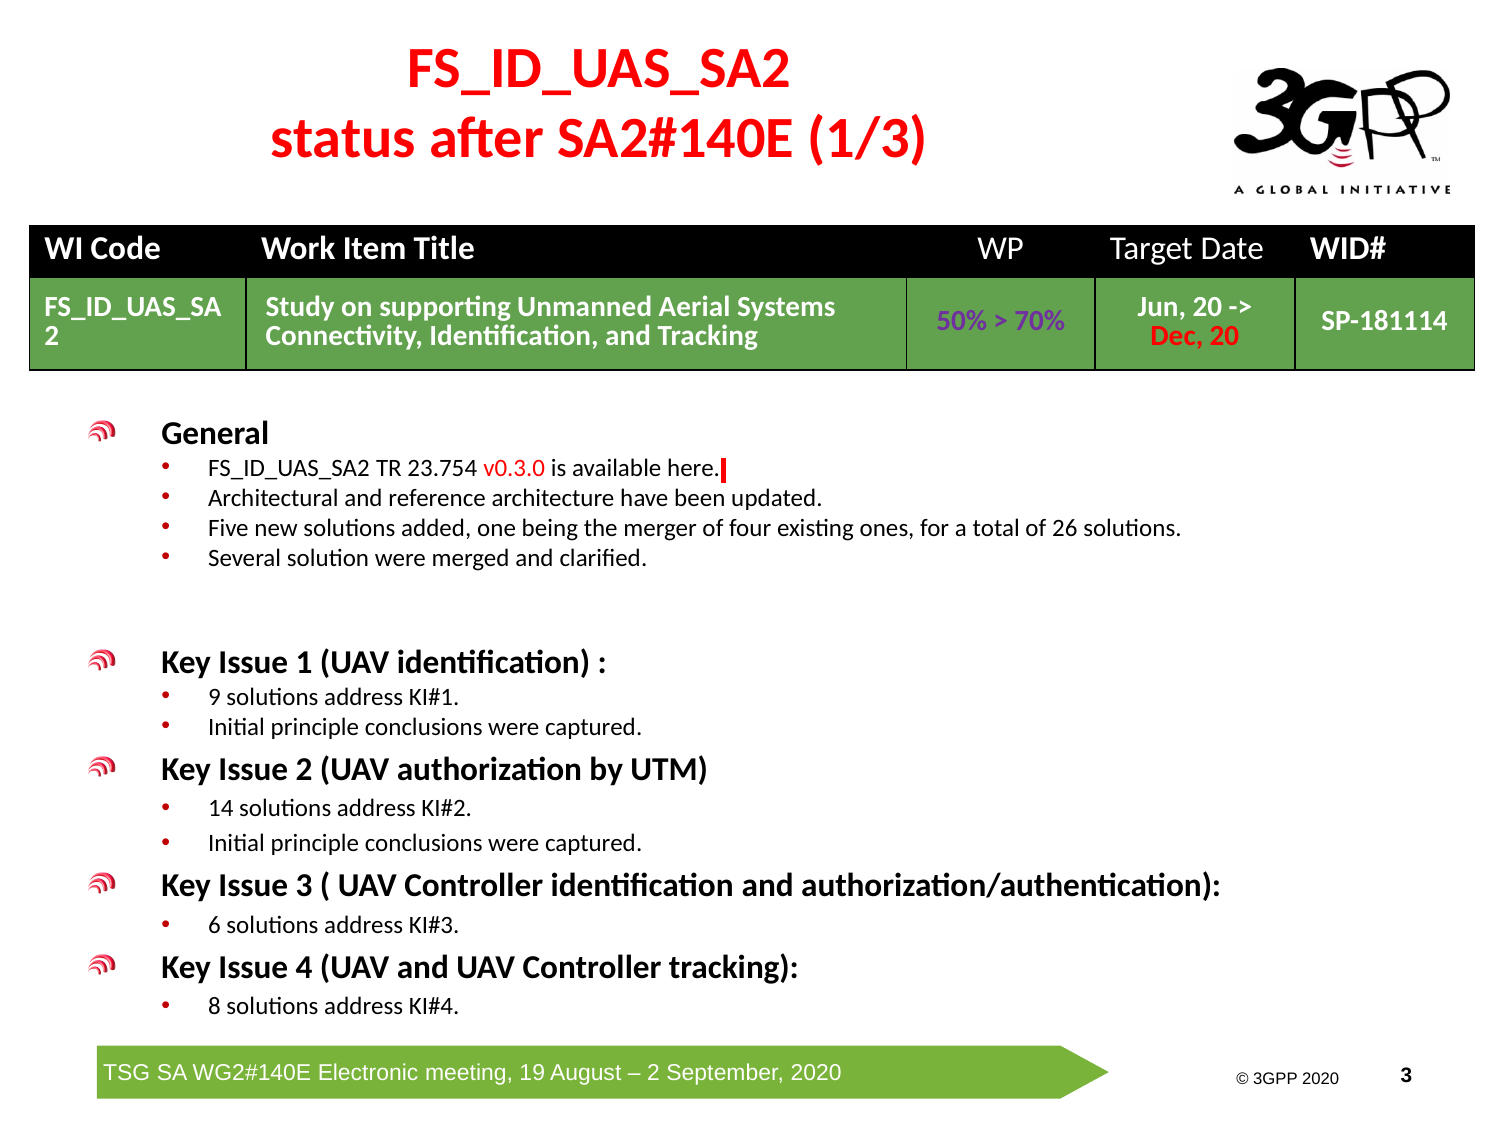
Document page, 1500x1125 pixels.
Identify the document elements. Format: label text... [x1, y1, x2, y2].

table_header WI Code [30, 227, 245, 276]
picture [86, 871, 110, 896]
picture [86, 419, 110, 444]
table_cell FS_ID_UAS_SA2 [30, 278, 245, 369]
table_header WP [907, 227, 1094, 276]
list General FS_ID_UAS_SA2 TR 23.754 v0.3.0 is available here. Architectural and reference architecture have been updated. Five new solutions added, one being the merger of four existing ones, for a total of 26 solutions. Several solution were merged and clarified. Key Issue 1 (UAV identification) : 9 solutions address KI#1. Initial principle conclusions were captured. Key Issue 2 (UAV authorization by UTM) 14 solutions address KI#2. Initial principle conclusions were captured. Key Issue 3 ( UAV Controller identification and authorization/authentication): 6 solutions address KI#3. Key Issue 4 (UAV and UAV Controller tracking): 8 solutions address KI#4. [71, 403, 1475, 1042]
table_header Work Item Title [247, 227, 906, 276]
picture [86, 953, 110, 977]
table_header Target Date [1096, 227, 1294, 276]
table_header WID# [1296, 227, 1474, 276]
table_cell SP-181114 [1296, 278, 1474, 369]
title FS_ID_UAS_SA2 status after SA2#140E (1/3) [29, 34, 1170, 164]
table_cell Jun, 20 -> Dec, 20 [1096, 278, 1294, 369]
picture [86, 755, 110, 779]
table_cell 50% > 70% [907, 278, 1094, 369]
picture [1234, 68, 1450, 194]
table_cell Study on supporting Unmanned Aerial Systems Connectivity, Identification, and Tracking [247, 278, 906, 369]
picture [86, 648, 110, 673]
